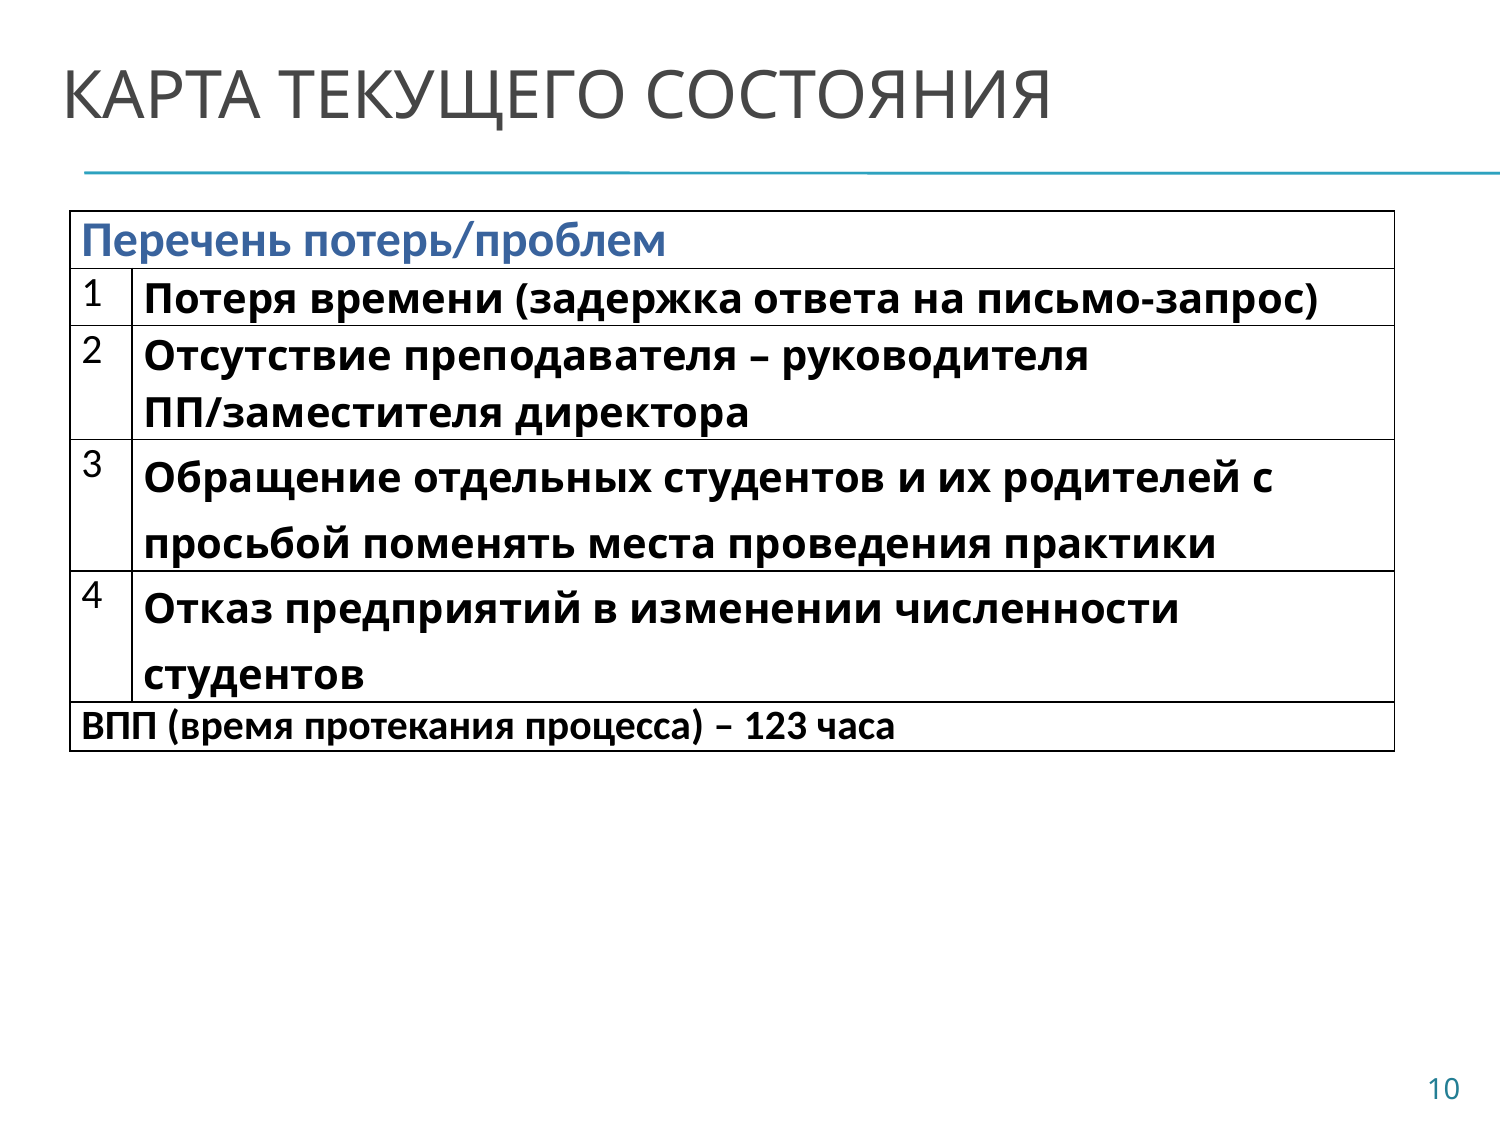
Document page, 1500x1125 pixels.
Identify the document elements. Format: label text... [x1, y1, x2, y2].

table_cell Отсутствие преподавателя – руководителя ПП/заместителя директора [133, 326, 1394, 439]
table_cell 1 [71, 269, 131, 325]
table_cell Обращение отдельных студентов и их родителей с просьбой поменять места проведения практики [133, 440, 1394, 570]
title Карта текущего состояния [46, 23, 1472, 161]
table_cell 3 [71, 440, 131, 570]
slide_number 10 [76, 1062, 1475, 1103]
table_cell Потеря времени (задержка ответа на письмо-запрос) [133, 269, 1394, 325]
table_cell Отказ предприятий в изменении численности студентов [133, 572, 1394, 701]
table_cell 2 [71, 326, 131, 439]
table_cell 4 [71, 572, 131, 701]
table_cell ВПП (время протекания процесса) – 123 часа [71, 703, 1394, 750]
table_header Перечень потерь/проблем [71, 212, 1394, 268]
